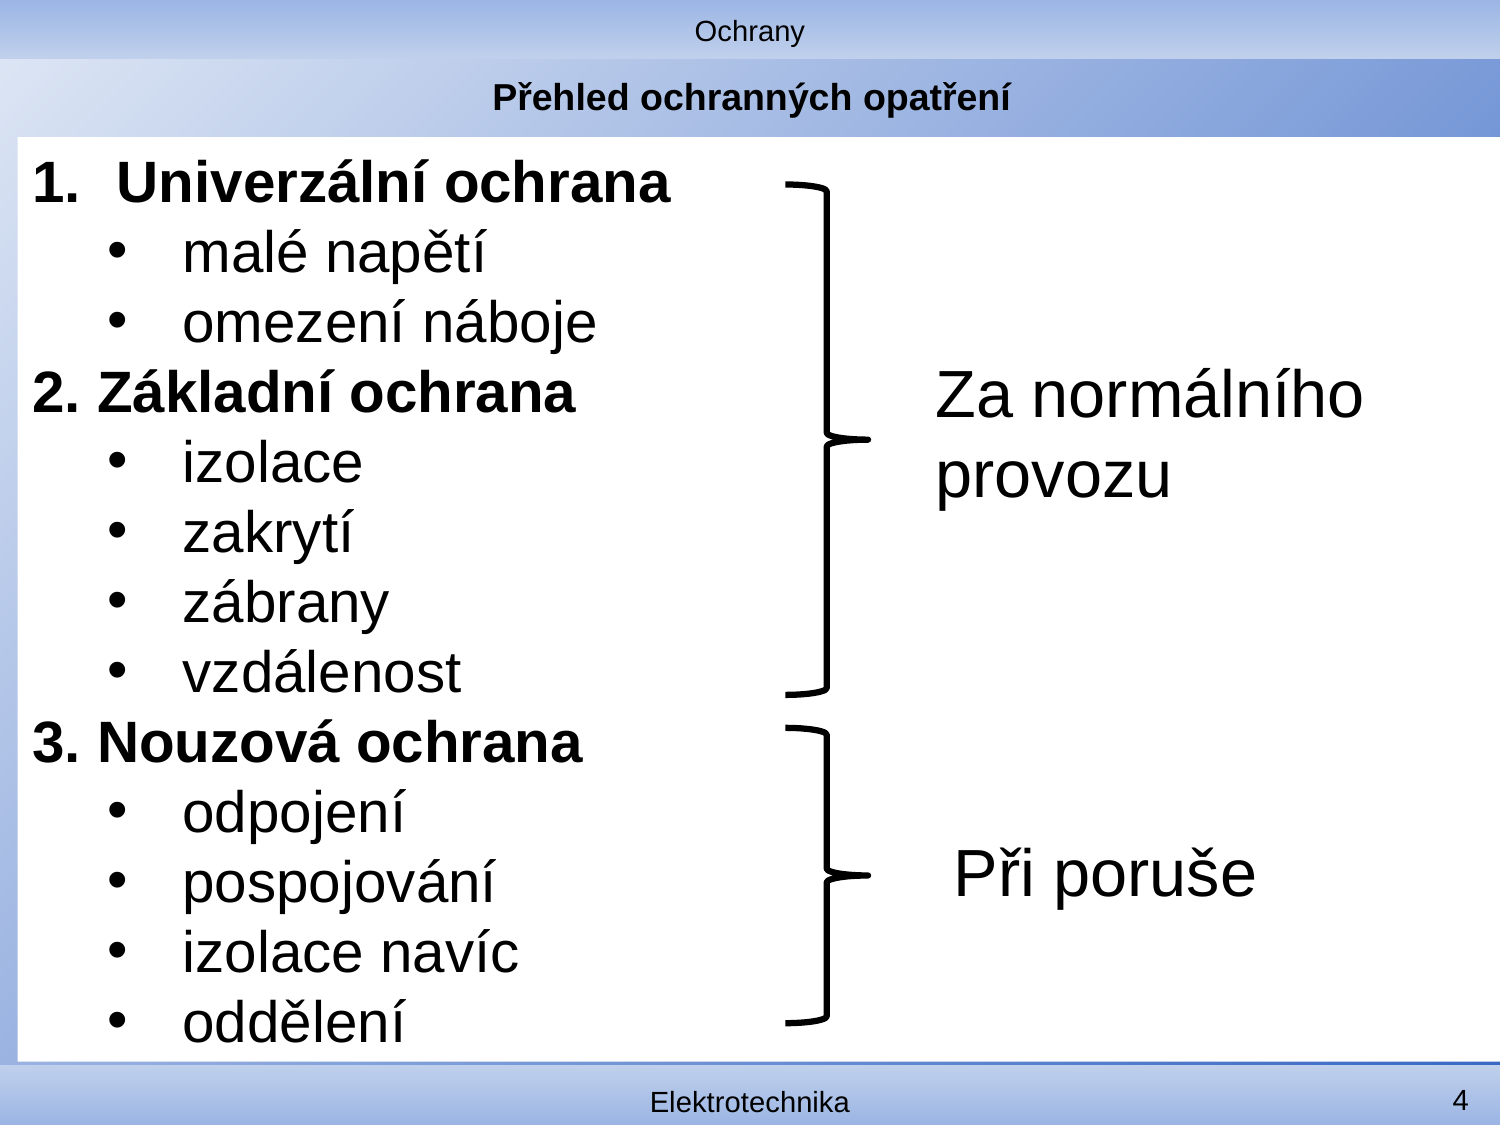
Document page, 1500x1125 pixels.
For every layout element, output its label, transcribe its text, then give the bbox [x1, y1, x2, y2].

slide_number 4 [1399, 1063, 1484, 1124]
text_box [785, 183, 869, 696]
title Přehled ochranných opatření [76, 65, 1427, 127]
footer Elektrotechnika [0, 1065, 1500, 1125]
text_box Univerzální ochrana malé napětí omezení náboje 2. Základní ochrana izolace zakrytí zábrany vzdálenost 3. Nouzová ochrana odpojení pospojování izolace navíc oddělení [17, 137, 1500, 1062]
slide_number Ochrany [0, 0, 1500, 59]
text_box [785, 727, 869, 1024]
text_box Za normálního provozu [921, 343, 1400, 519]
text_box Při poruše [938, 822, 1418, 917]
